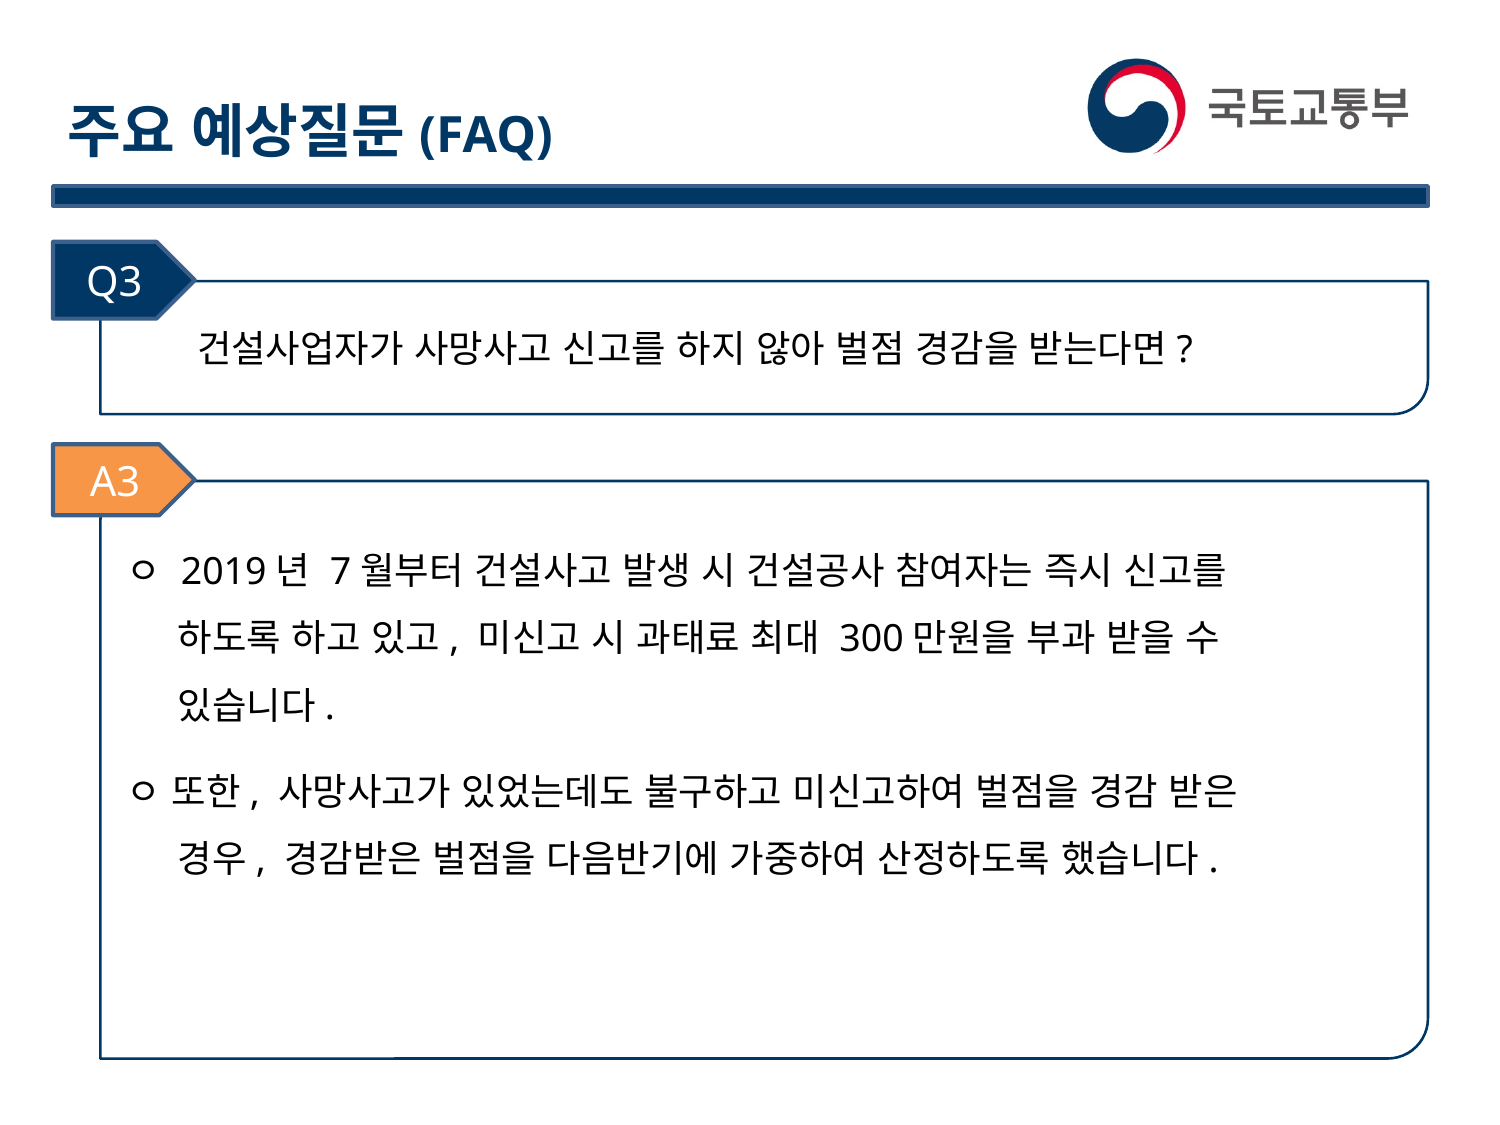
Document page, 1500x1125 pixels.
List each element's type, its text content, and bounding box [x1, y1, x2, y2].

text_box 건설사업자가 사망사고 신고를 하지 않아 벌점 경감을 받는다면? [98, 279, 1431, 417]
text_box A3 [50, 442, 197, 518]
picture [1045, 51, 1459, 162]
text_box ㅇ 2019년 7월부터 건설사고 발생 시 건설공사 참여자는 즉시 신고를 하도록 하고 있고, 미신고 시 과태료 최대 300만원을 부과 받을 수 있습니다. ㅇ 또한, 사망사고가 있었는데도 불구하고 미신고하여 벌점을 경감 받은 경우, 경감받은 벌점을 다음반기에 가중하여 산정하도록 했습니다. [98, 478, 1431, 1061]
text_box Q3 [50, 239, 197, 321]
text_box [51, 184, 1430, 208]
text_box 주요 예상질문(FAQ) [53, 86, 853, 172]
